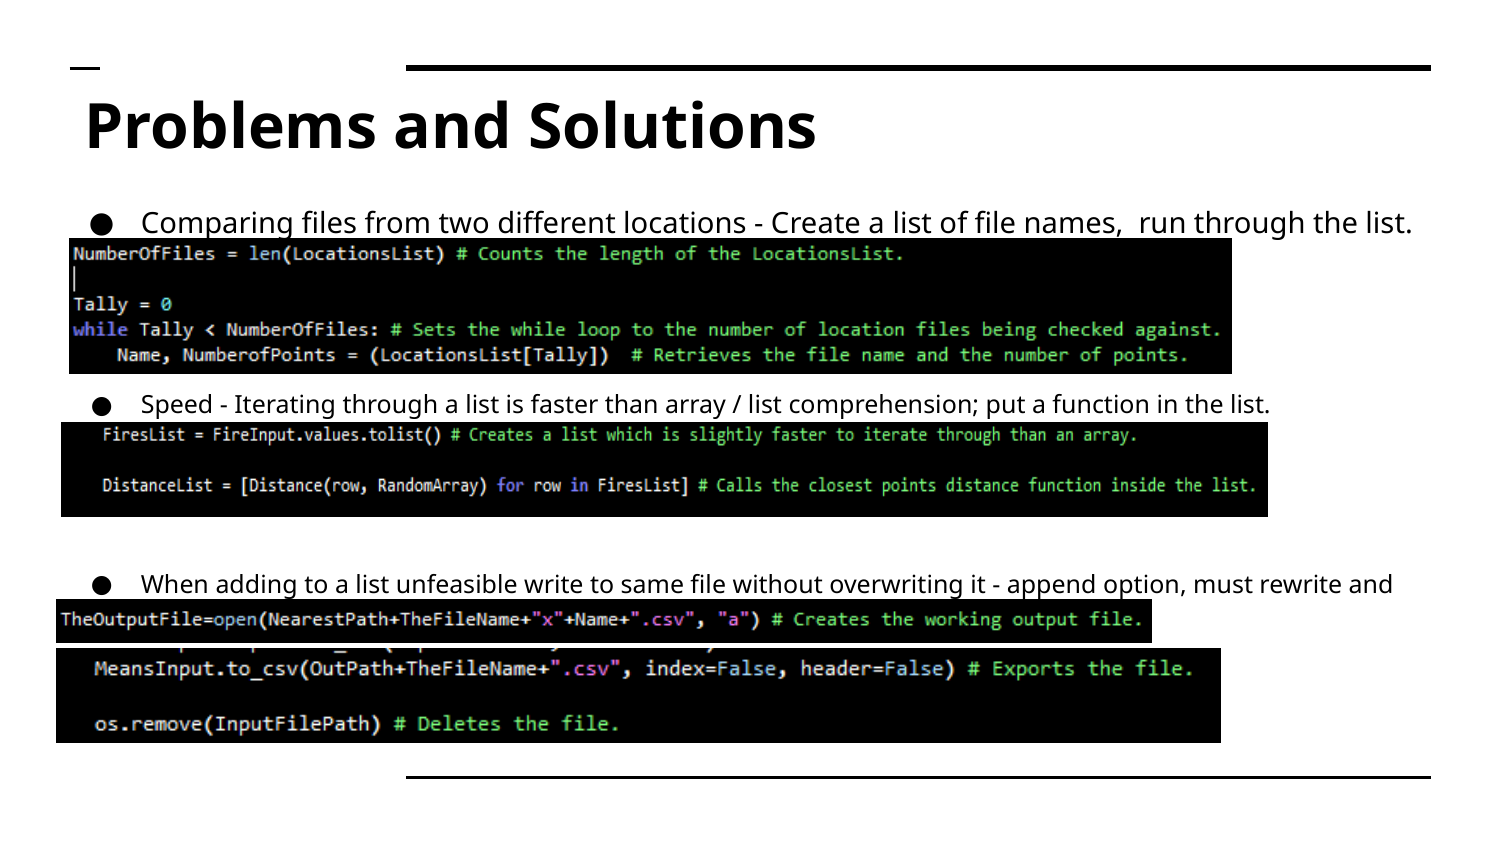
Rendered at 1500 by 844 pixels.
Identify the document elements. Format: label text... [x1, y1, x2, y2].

picture [69, 238, 1233, 374]
picture [55, 599, 1152, 644]
title Problems and Solutions [69, 70, 1107, 175]
list Comparing files from two different locations - Create a list of file names, run through the list. Speed - Iterating through a list is faster than array / list comprehension; put a function in the list. When adding to a list unfeasible write to same file without overwriting it - append option, must rewrite and remove at end. [50, 189, 1485, 682]
picture [61, 422, 1269, 518]
picture [55, 648, 1222, 743]
